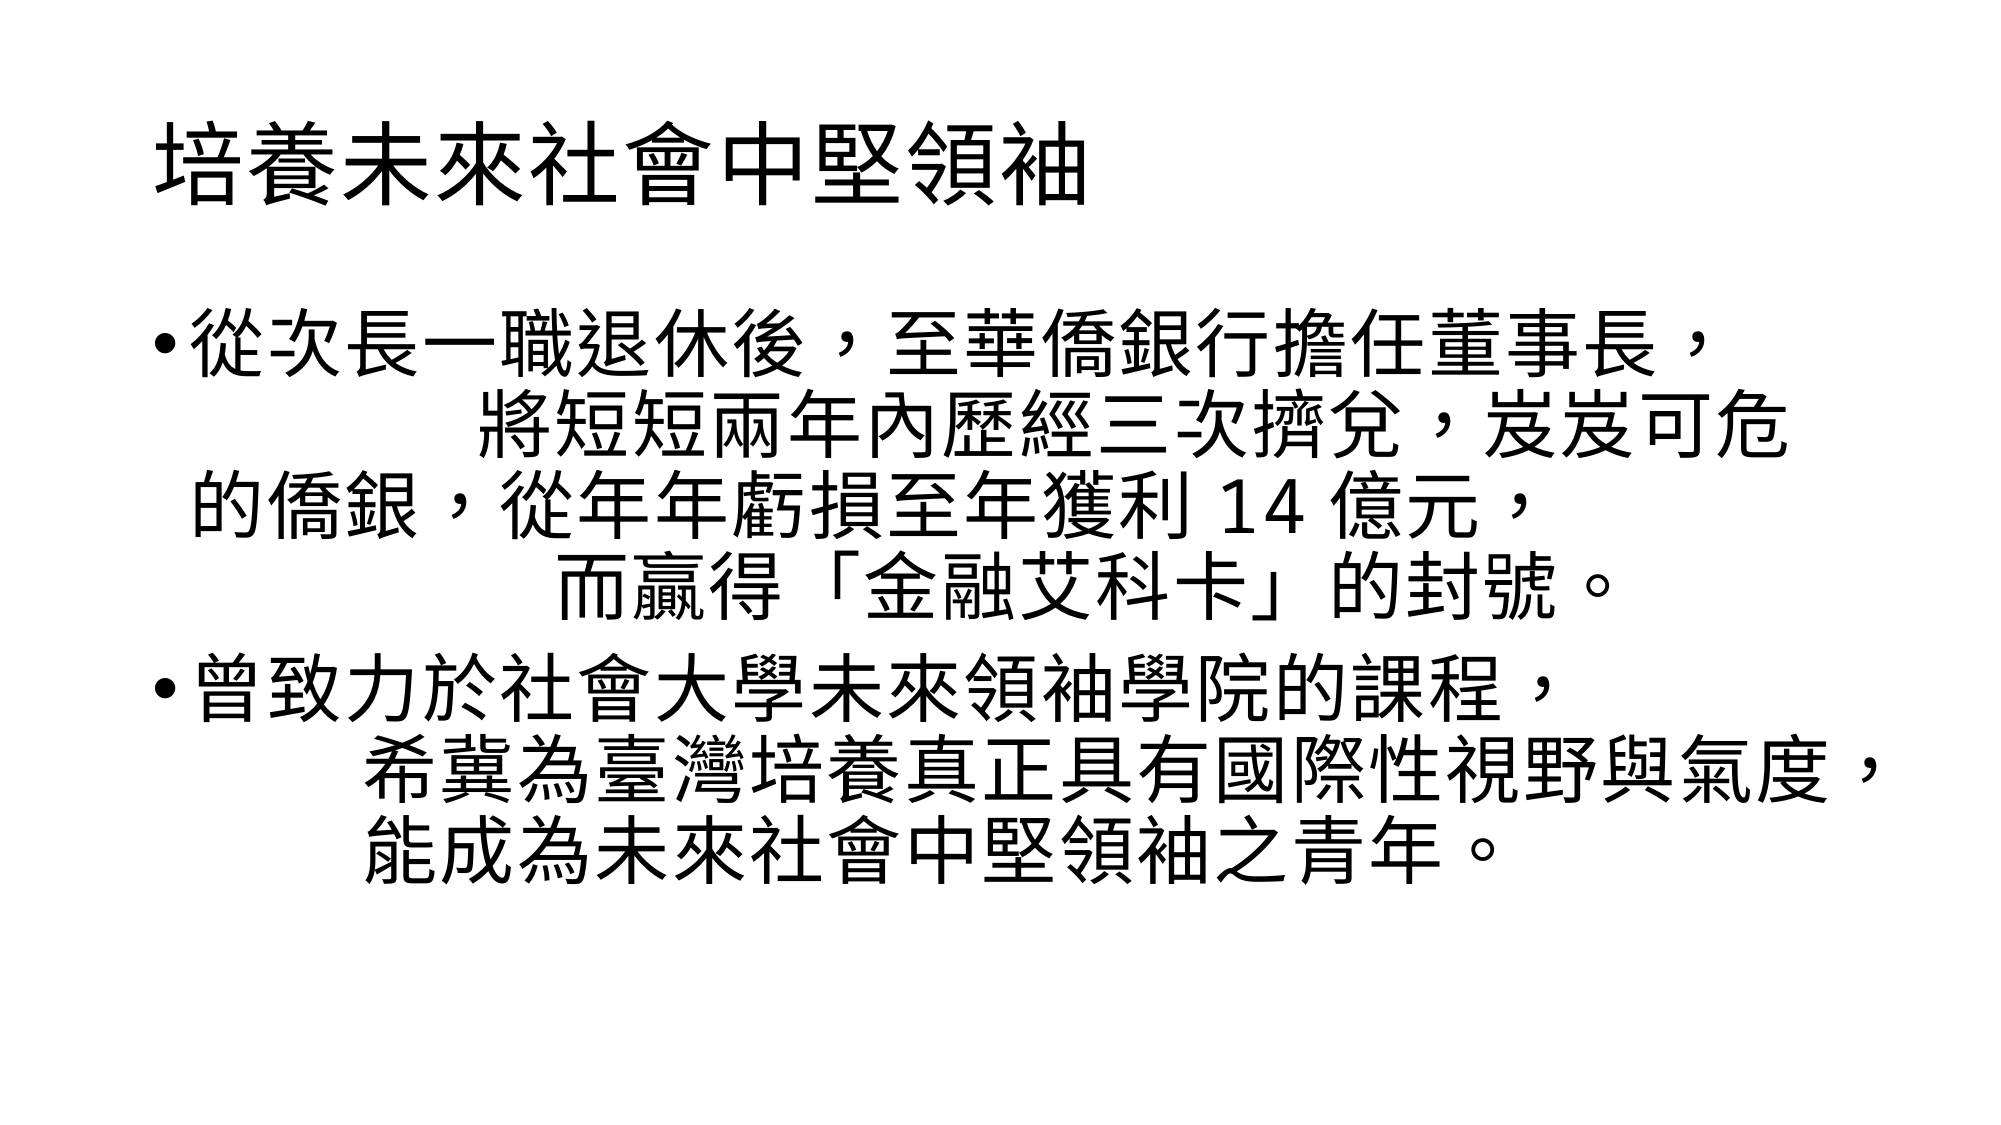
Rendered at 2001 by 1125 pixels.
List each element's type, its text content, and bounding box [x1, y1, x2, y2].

title 培養未來社會中堅領袖 [137, 59, 1863, 278]
list 從次長一職退休後，至華僑銀行擔任董事長， 將短短兩年內歷經三次擠兌，岌岌可危的僑銀，從年年虧損至年獲利14億元， 而贏得「金融艾科卡」的封號。 曾致力於社會大學未來領袖學院的課程， 希冀為臺灣培養真正具有國際性視野與氣度， 能成為未來社會中堅領袖之青年。 [137, 299, 1863, 1014]
